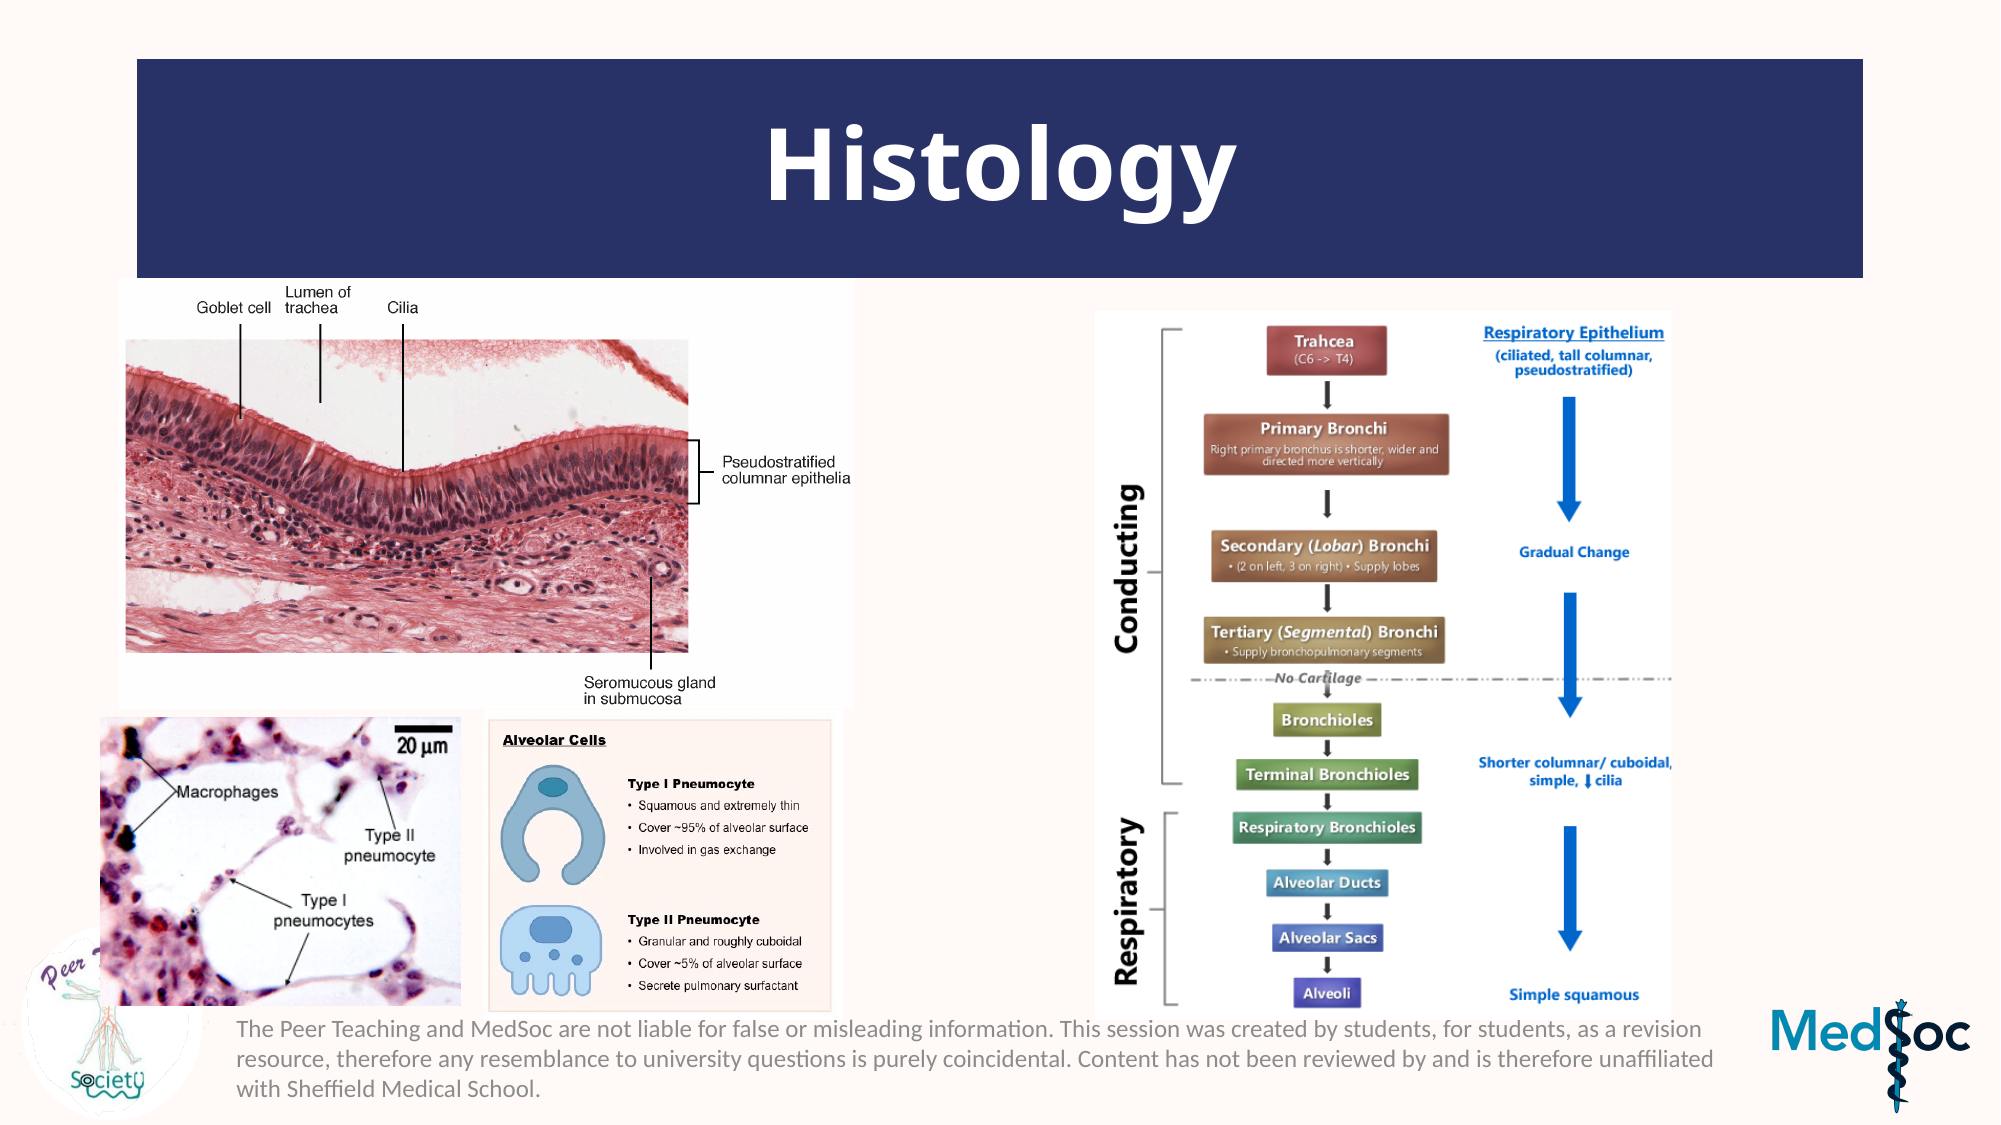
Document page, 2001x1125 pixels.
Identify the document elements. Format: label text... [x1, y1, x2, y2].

title Histology [137, 59, 1863, 278]
picture [100, 717, 461, 1006]
picture [483, 710, 843, 1020]
picture [119, 277, 854, 709]
picture [1094, 311, 1672, 1020]
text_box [0, 915, 1980, 1125]
